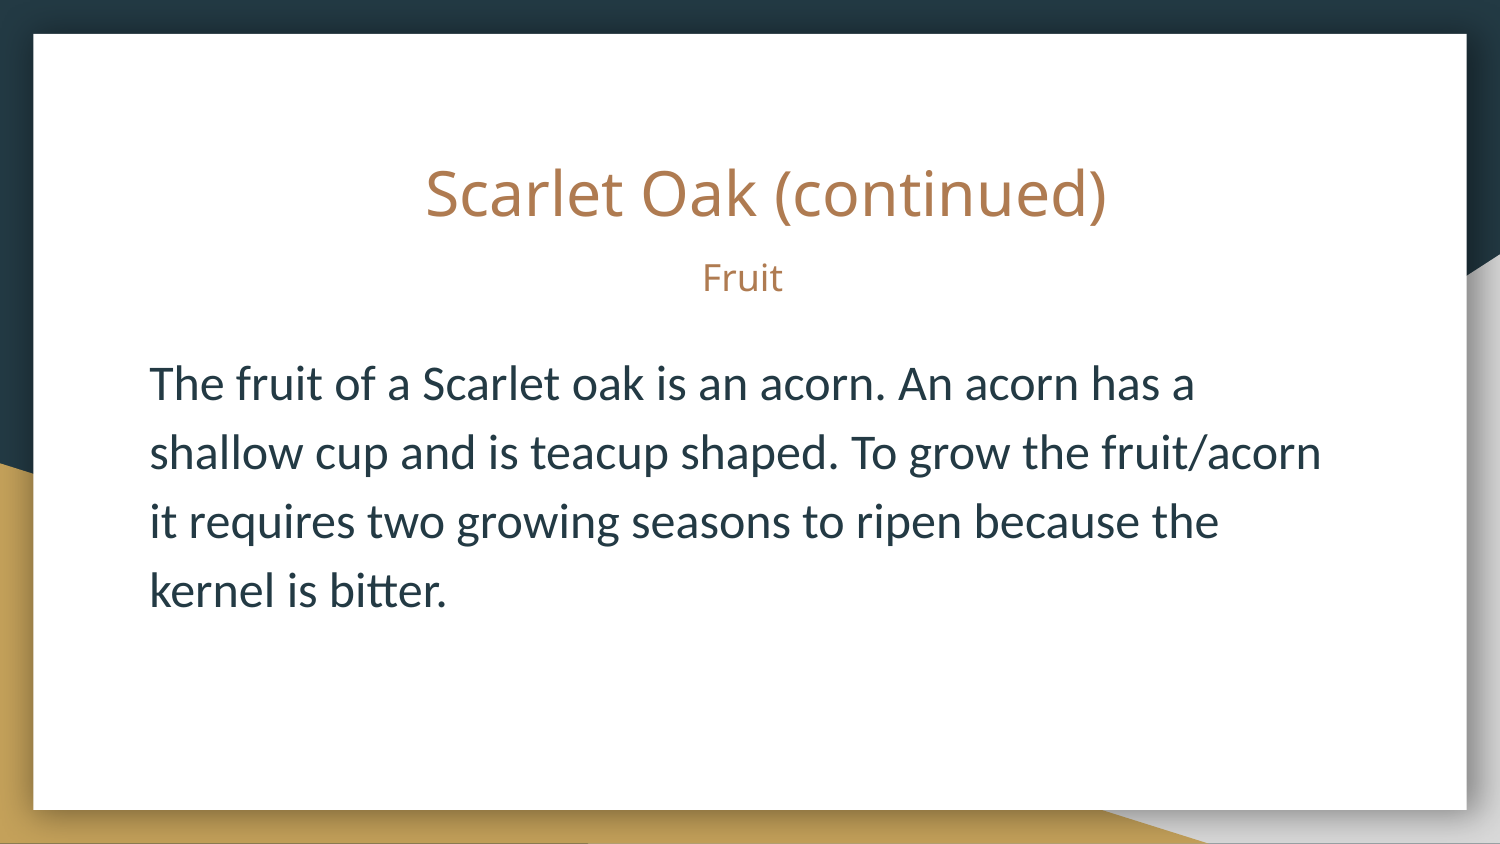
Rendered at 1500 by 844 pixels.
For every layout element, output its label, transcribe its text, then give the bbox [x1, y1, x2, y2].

list The fruit of a Scarlet oak is an acorn. An acorn has a shallow cup and is teacup shaped. To grow the fruit/acorn it requires two growing seasons to ripen because the kernel is bitter. [134, 326, 1366, 729]
title Scarlet Oak (continued) Fruit [134, 138, 1366, 296]
